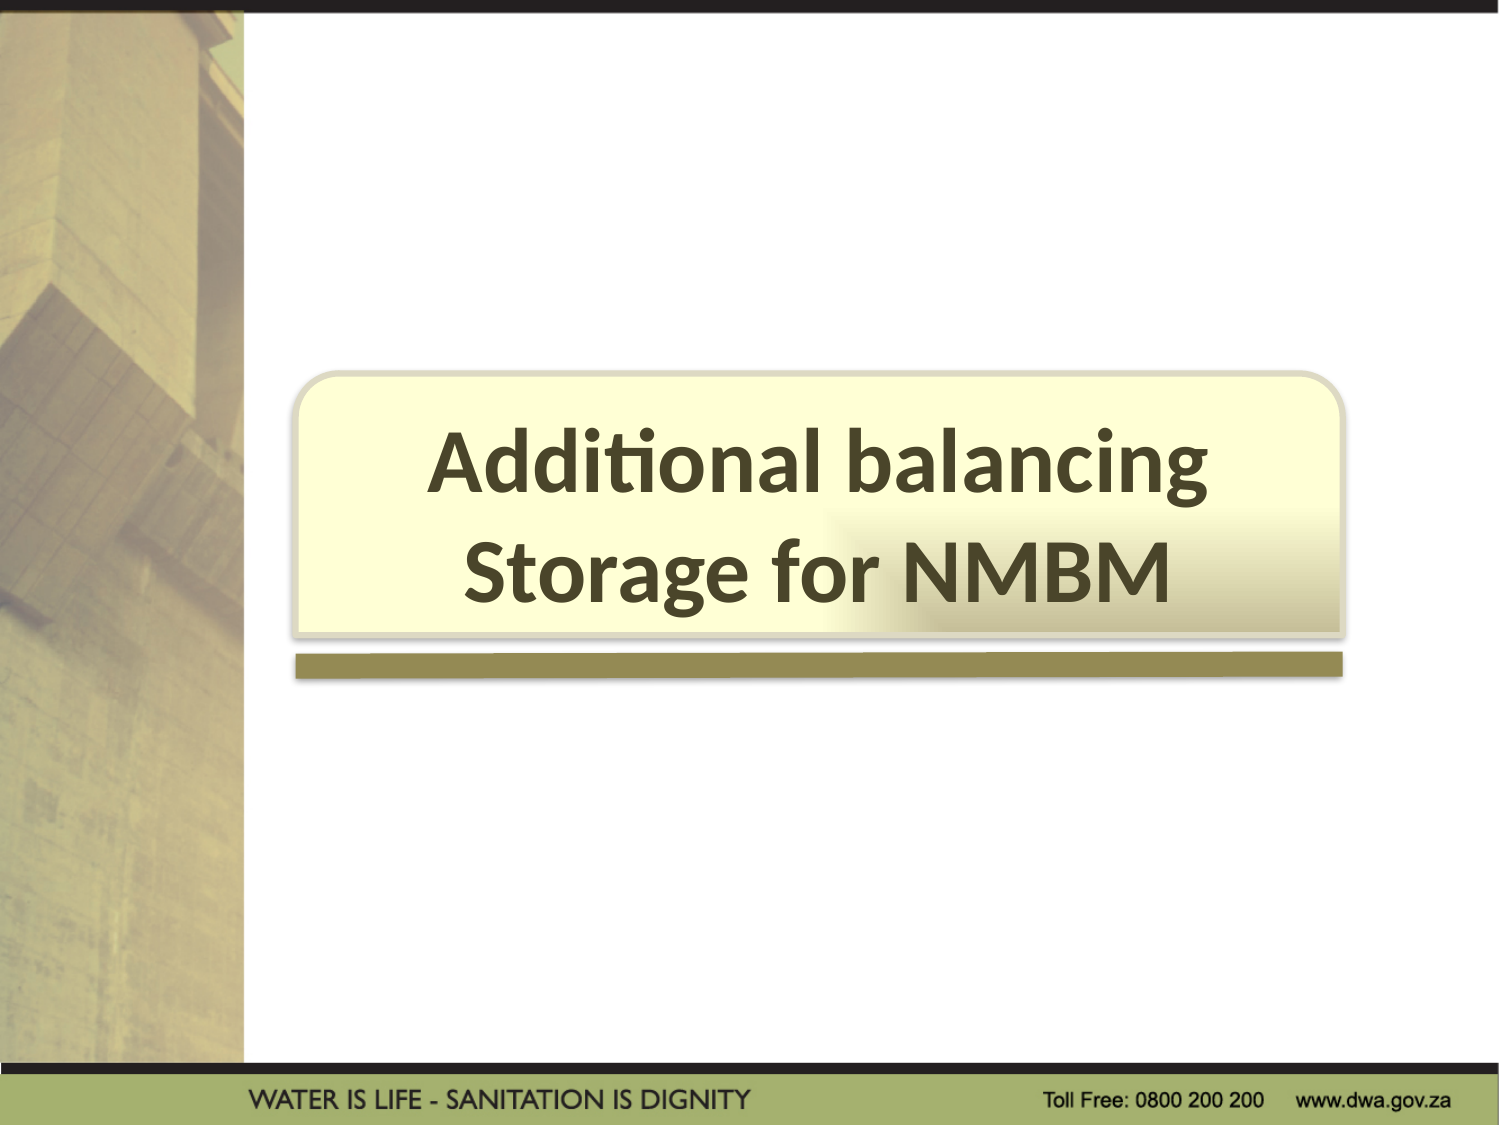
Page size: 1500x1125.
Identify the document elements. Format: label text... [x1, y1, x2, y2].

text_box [295, 663, 1343, 667]
picture [0, 0, 1500, 1125]
text_box Additional balancing Storage for NMBM [294, 372, 1344, 636]
